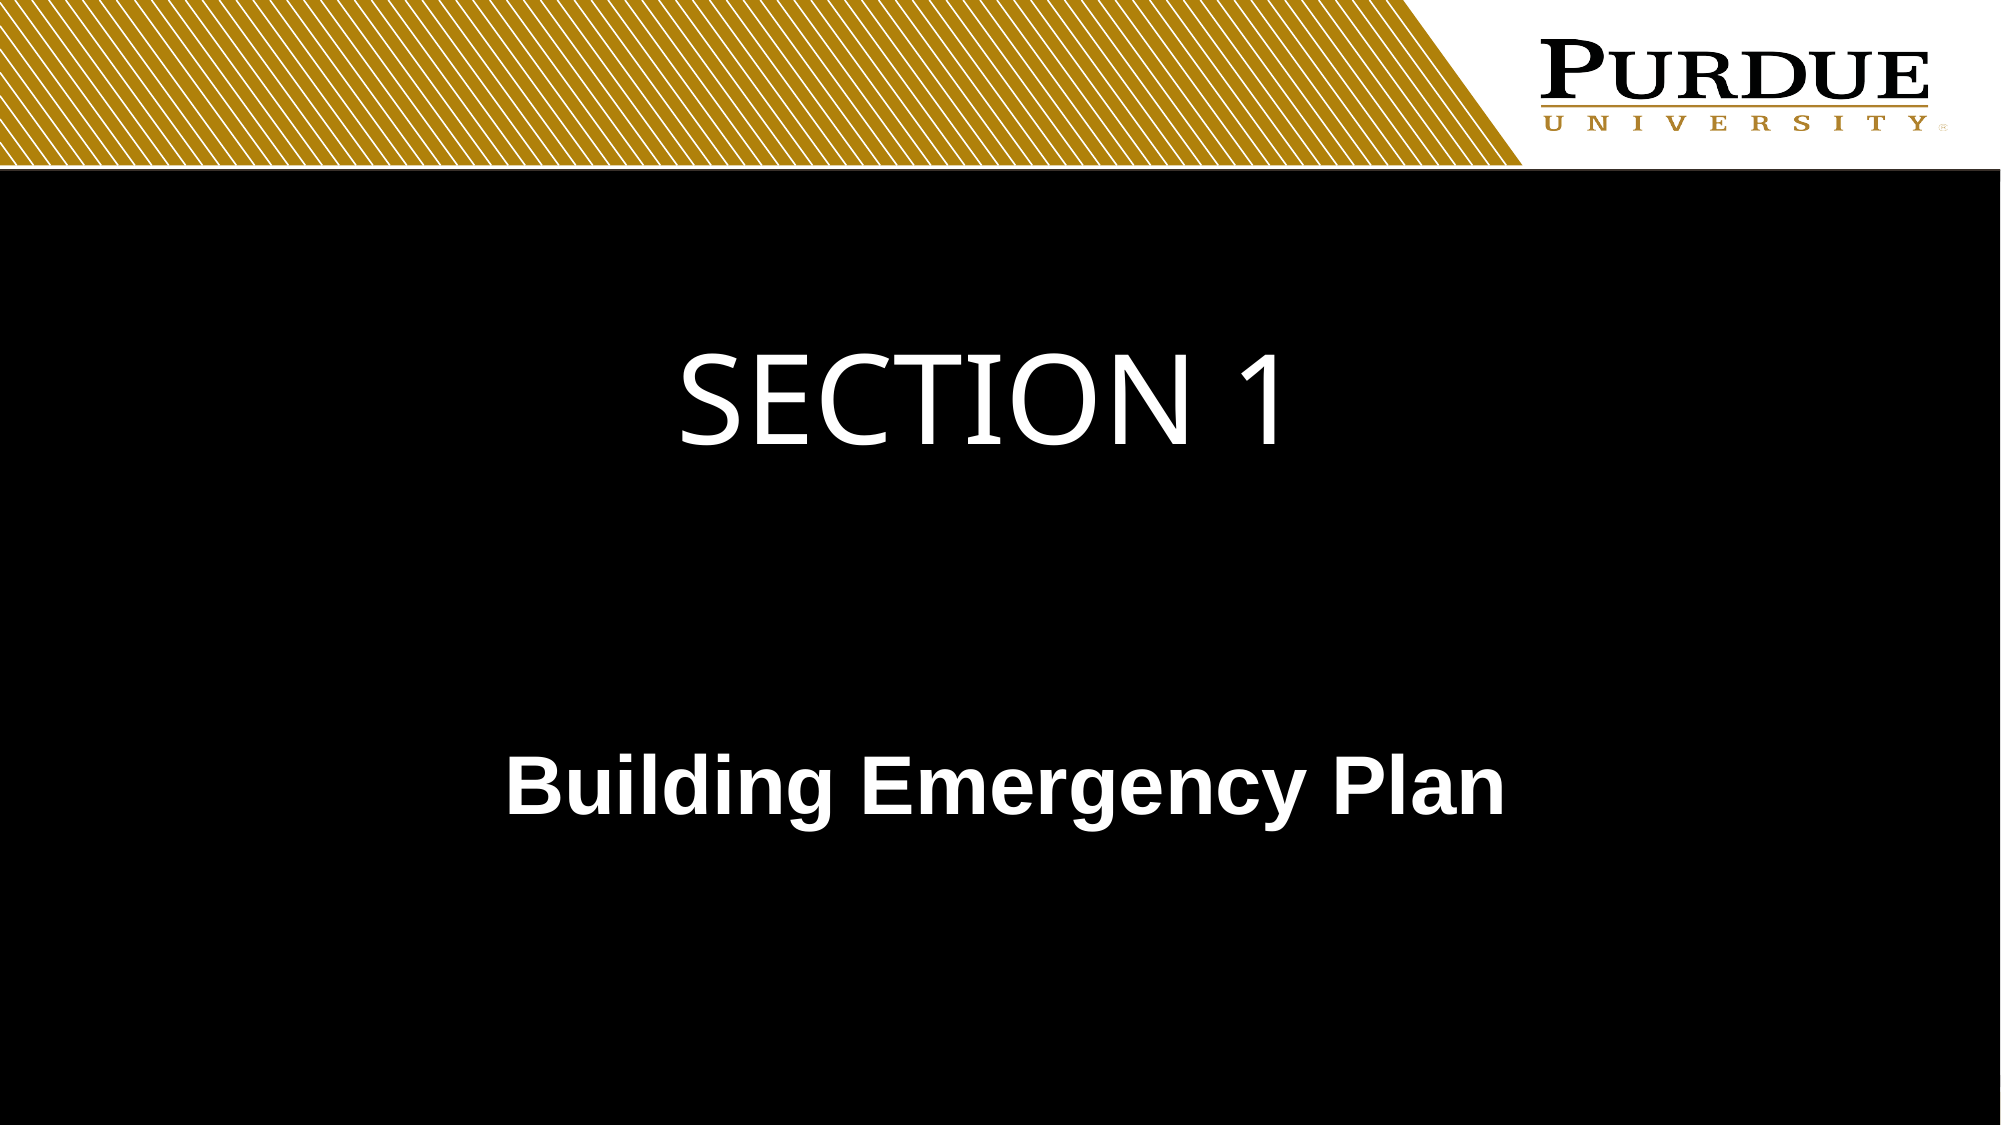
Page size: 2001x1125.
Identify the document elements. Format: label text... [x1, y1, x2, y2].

picture [1540, 39, 1948, 131]
title Section 1 [150, 233, 1863, 576]
subtitle Building Emergency Plan [150, 590, 1863, 985]
